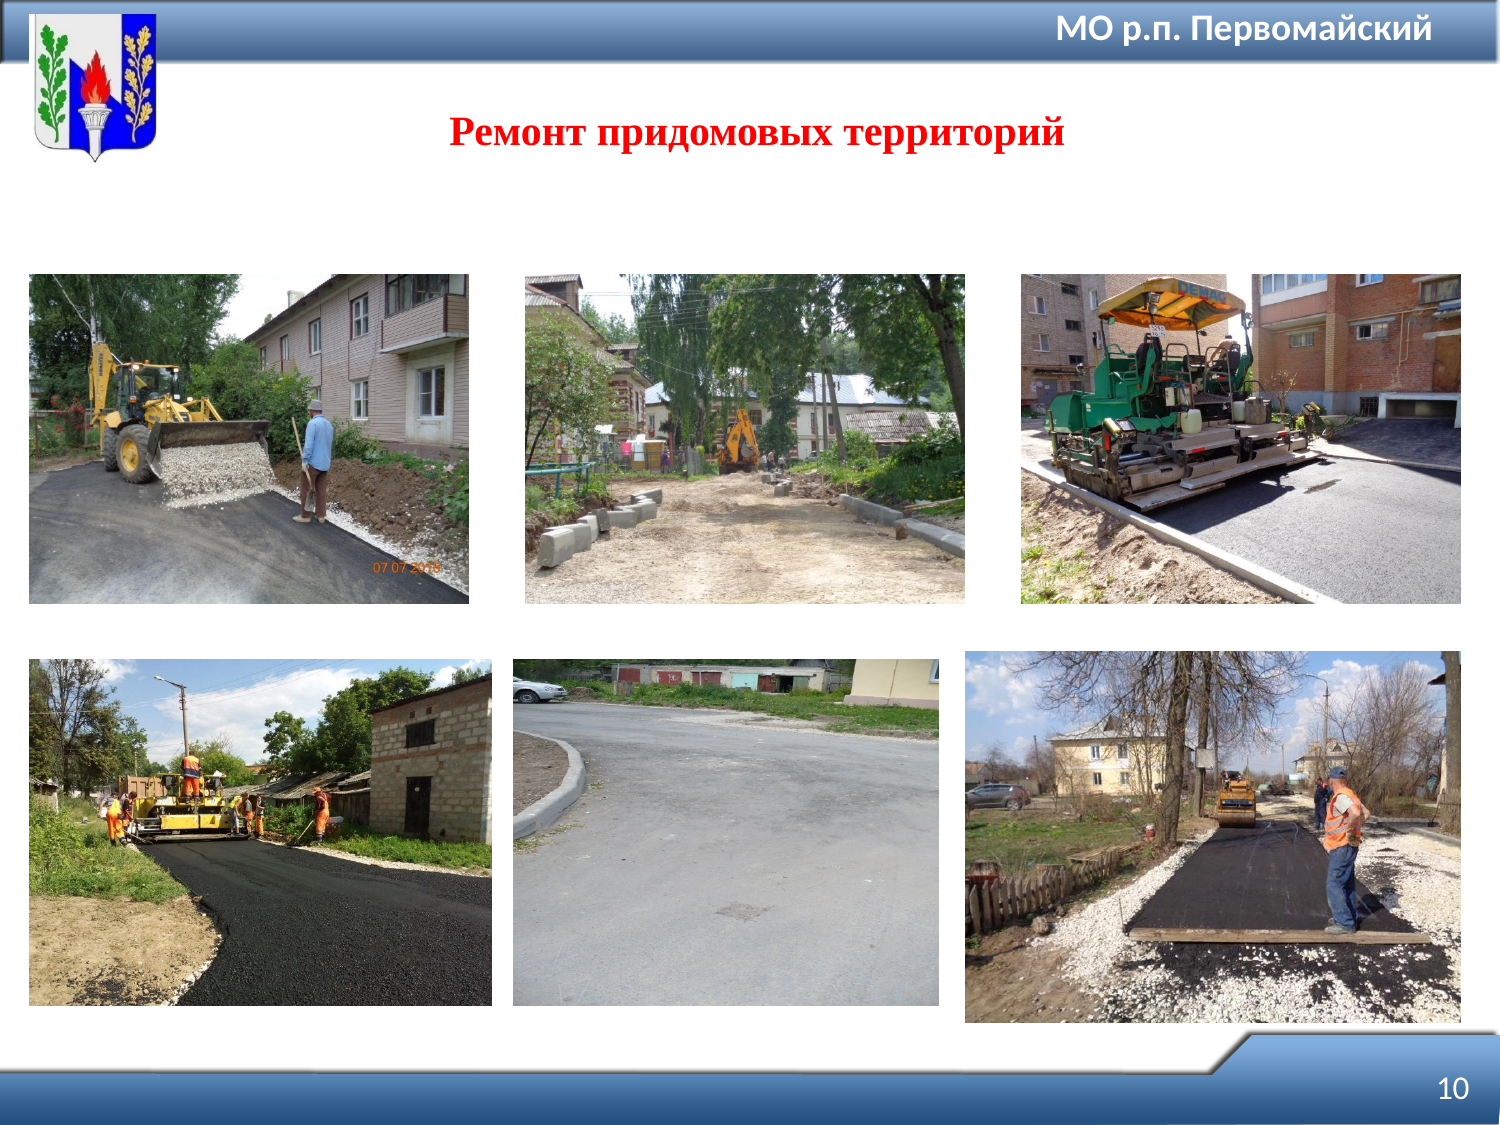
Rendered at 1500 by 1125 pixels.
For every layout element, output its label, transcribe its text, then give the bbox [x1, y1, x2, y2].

picture [0, 0, 1500, 1125]
text_box 10 [1406, 1058, 1485, 1114]
text_box МО р.п. Первомайский [537, 0, 1449, 56]
text_box Ремонт придомовых территорий [2, 96, 1500, 203]
